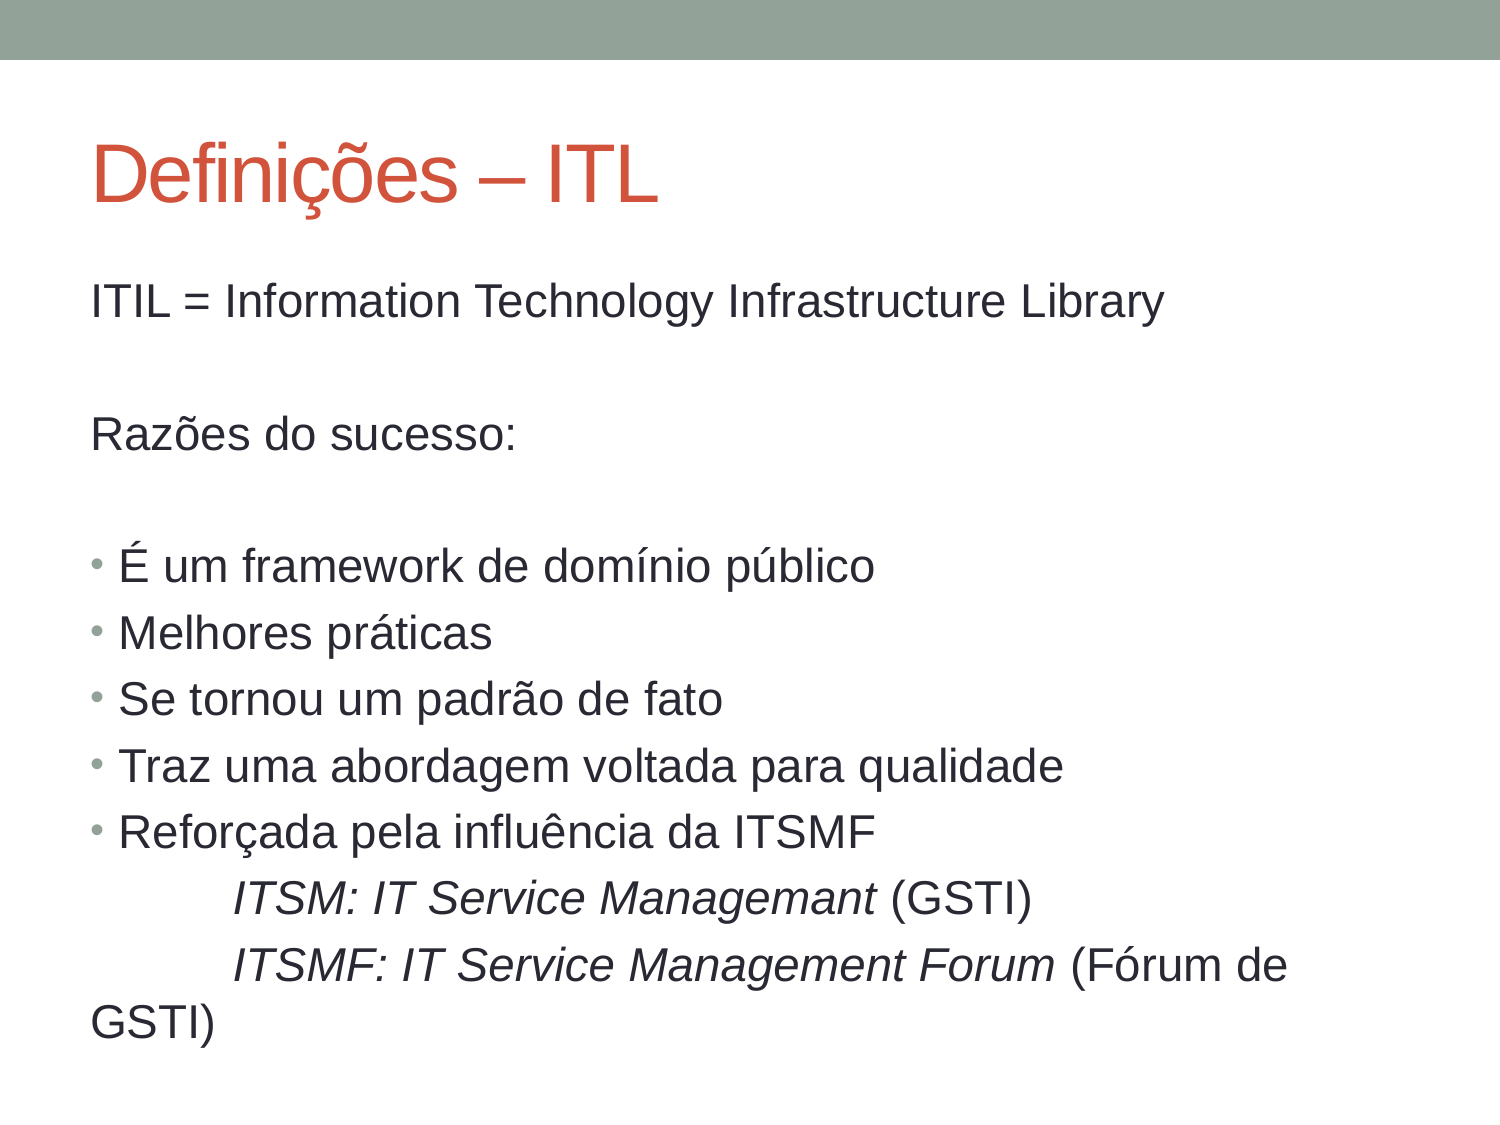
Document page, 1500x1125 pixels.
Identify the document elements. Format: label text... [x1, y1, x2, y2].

title Definições – ITL [75, 87, 1425, 250]
list ITIL = Information Technology Infrastructure Library Razões do sucesso: É um framework de domínio público Melhores práticas Se tornou um padrão de fato Traz uma abordagem voltada para qualidade Reforçada pela influência da ITSMF ITSM: IT Service Managemant (GSTI) ITSMF: IT Service Management Forum (Fórum de GSTI) [75, 262, 1425, 1063]
